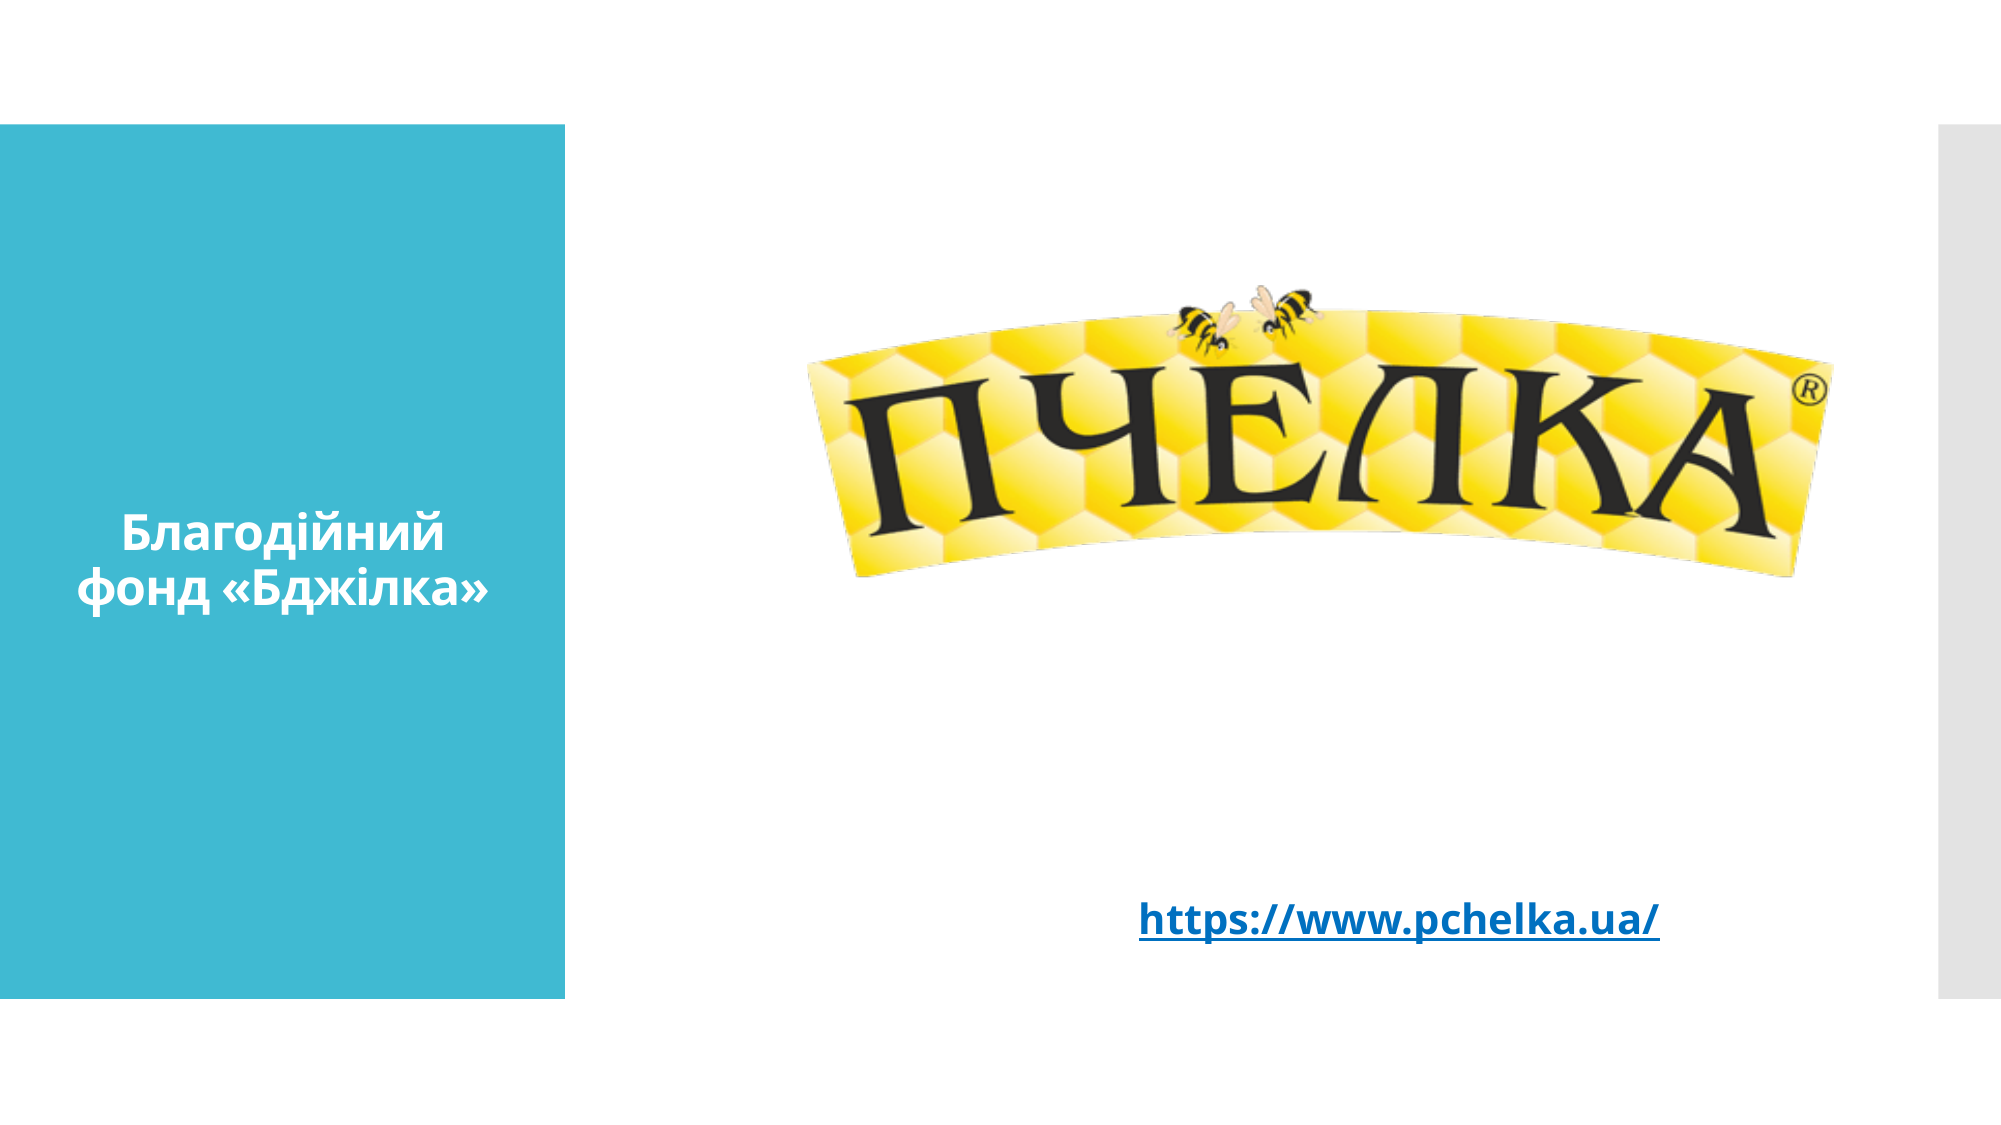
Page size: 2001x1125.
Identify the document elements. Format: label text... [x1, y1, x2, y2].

title Благодійний фонд «Бджілка» [41, 184, 525, 940]
text_box https://www.pchelka.ua/ [1124, 885, 1822, 958]
picture [807, 268, 1834, 606]
